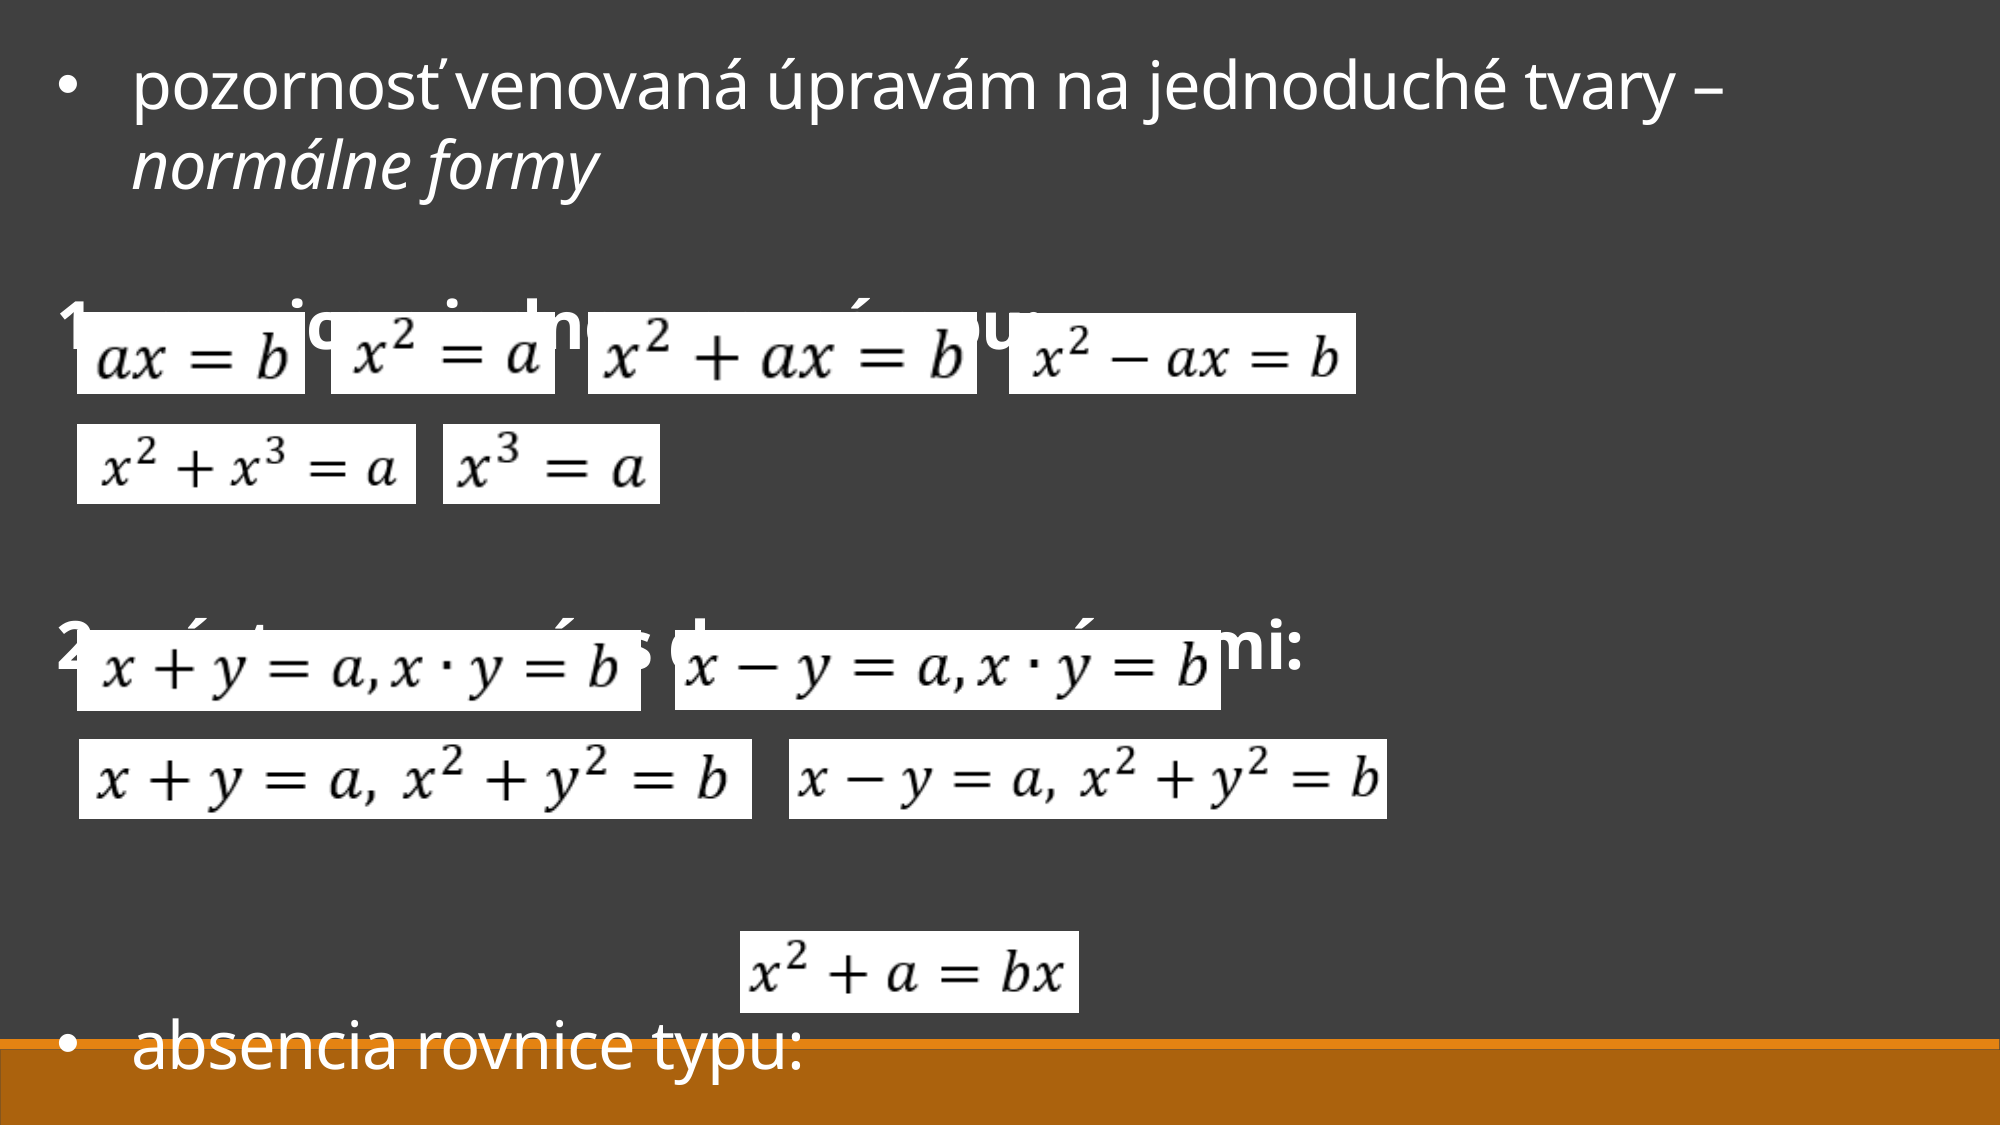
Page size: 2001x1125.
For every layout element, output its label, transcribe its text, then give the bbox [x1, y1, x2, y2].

picture [331, 312, 556, 394]
picture [675, 629, 1222, 711]
picture [76, 423, 417, 504]
picture [76, 629, 642, 712]
picture [739, 930, 1079, 1014]
picture [442, 423, 660, 505]
picture [789, 739, 1388, 820]
text_box pozornosť venovaná úpravám na jednoduché tvary – normálne formy rovnice s jednou neznámou: sústavy rovníc s dvoma neznámymi: absencia rovnice typu: [41, 35, 1959, 1026]
picture [76, 312, 305, 394]
picture [79, 738, 753, 820]
picture [588, 312, 977, 394]
picture [1009, 313, 1357, 394]
